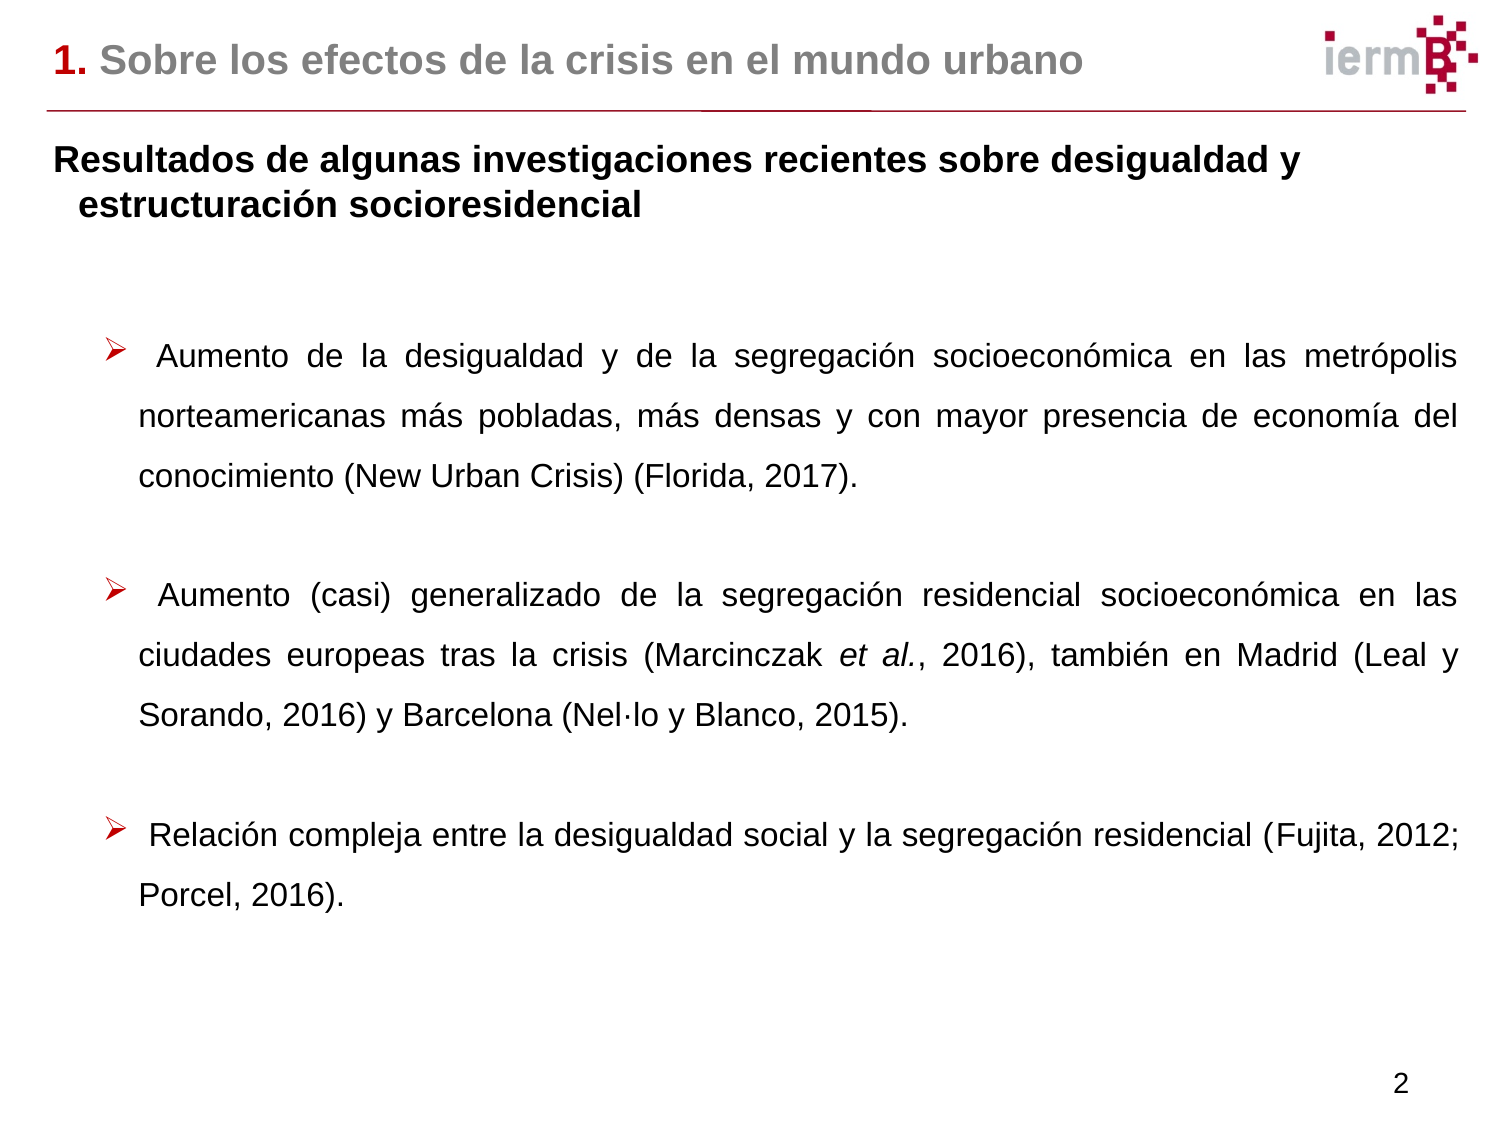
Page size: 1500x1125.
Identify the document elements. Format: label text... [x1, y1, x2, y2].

picture [1321, 12, 1480, 100]
text_box Resultados de algunas investigaciones recientes sobre desigualdad y estructuración socioresidencial [46, 128, 1467, 232]
text_box 1. Sobre los efectos de la crisis en el mundo urbano [46, 26, 1306, 86]
slide_number 2 [1375, 1056, 1427, 1107]
text_box Aumento de la desigualdad y de la segregación socioeconómica en las metrópolis norteamericanas más pobladas, más densas y con mayor presencia de economía del conocimiento (New Urban Crisis) (Florida, 2017). Aumento (casi) generalizado de la segregación residencial socioeconómica en las ciudades europeas tras la crisis (Marcinczak et al., 2016), también en Madrid (Leal y Sorando, 2016) y Barcelona (Nel·lo y Blanco, 2015). Relación compleja entre la desigualdad social y la segregación residencial (Fujita, 2012; Porcel, 2016). [96, 274, 1467, 953]
